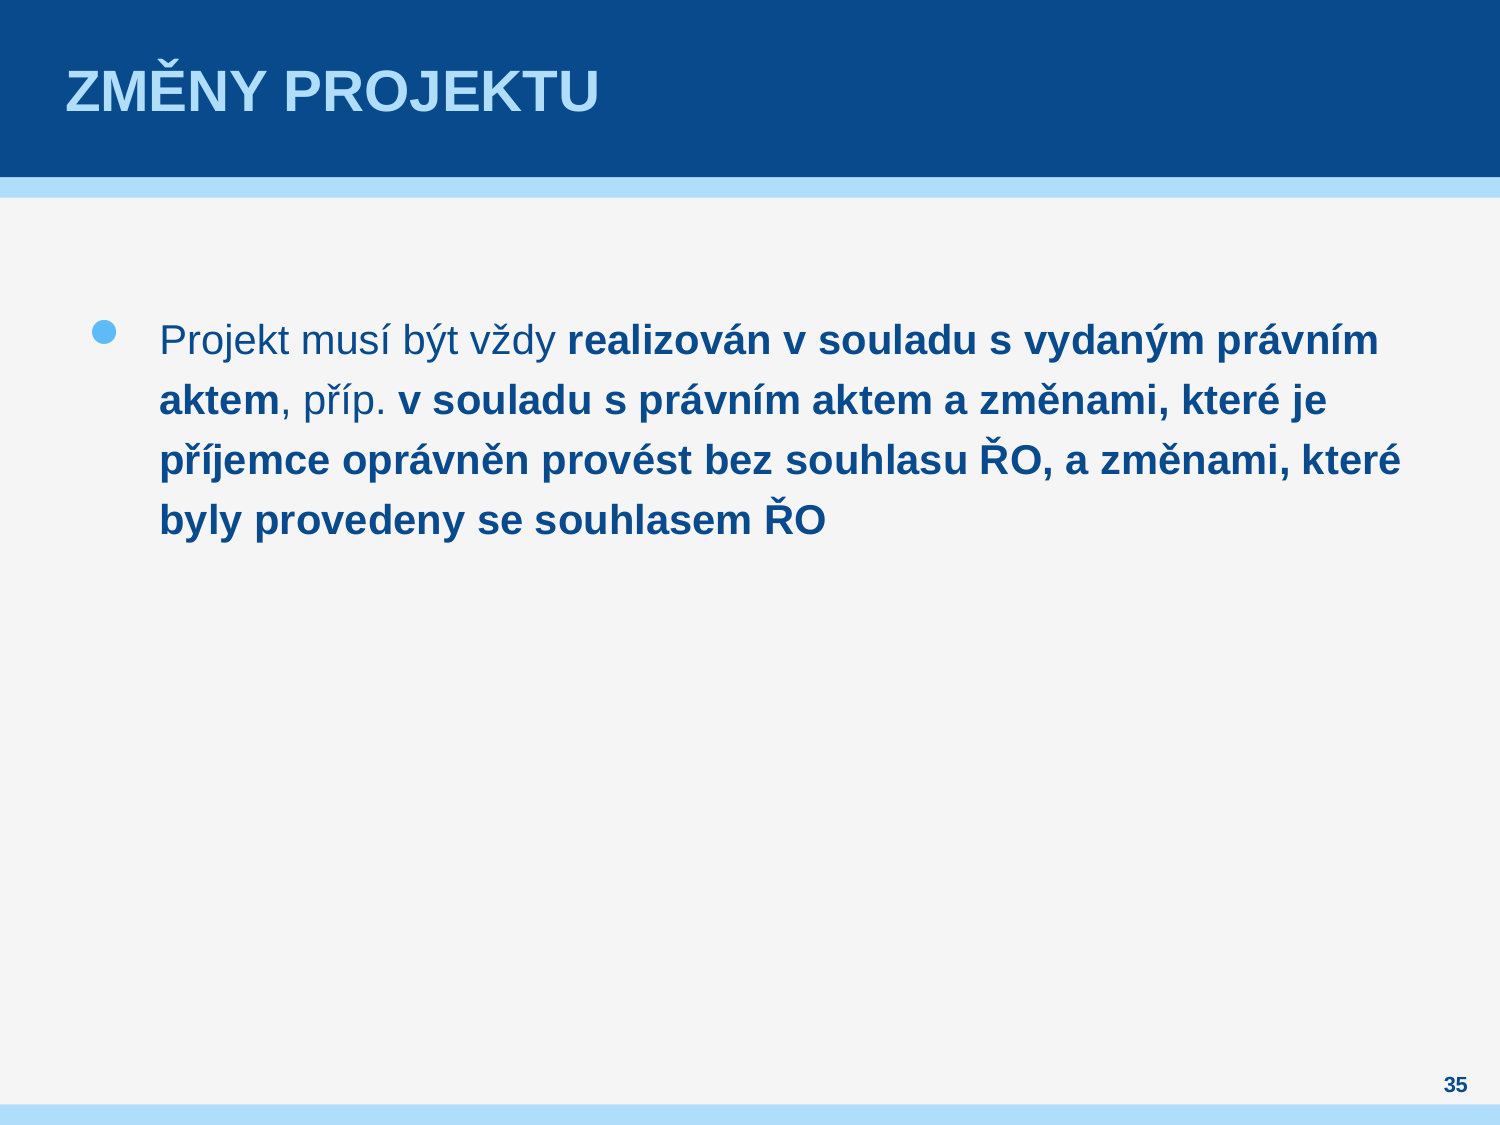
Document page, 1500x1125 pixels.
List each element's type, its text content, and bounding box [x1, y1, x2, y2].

list Projekt musí být vždy realizován v souladu s vydaným právním aktem, příp. v souladu s právním aktem a změnami, které je příjemce oprávněn provést bez souhlasu ŘO, a změnami, které byly provedeny se souhlasem ŘO [88, 302, 1412, 1012]
title Změny projektu [59, 0, 1441, 178]
slide_number 35 [1417, 1068, 1495, 1099]
